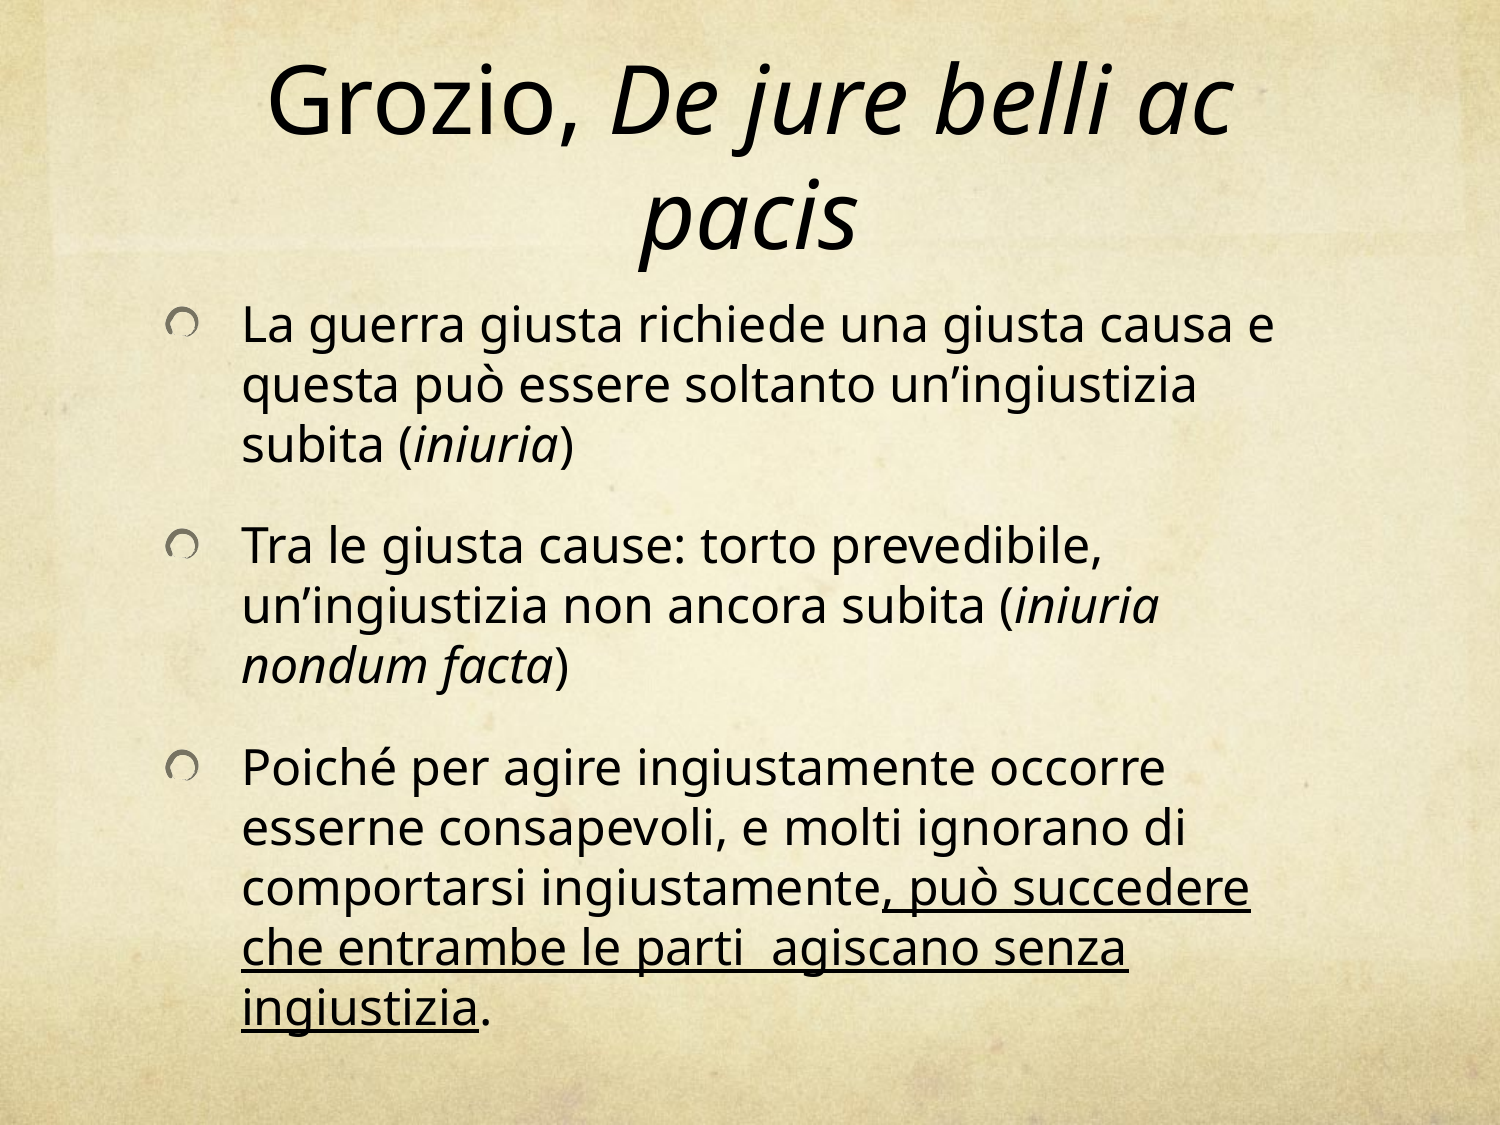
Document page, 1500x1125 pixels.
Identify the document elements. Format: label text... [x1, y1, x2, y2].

title Grozio, De jure belli ac pacis [150, 82, 1350, 225]
picture [0, 0, 1500, 1125]
list La guerra giusta richiede una giusta causa e questa può essere soltanto un’ingiustizia subita (iniuria) Tra le giusta cause: torto prevedibile, un’ingiustizia non ancora subita (iniuria nondum facta) Poiché per agire ingiustamente occorre esserne consapevoli, e molti ignorano di comportarsi ingiustamente, può succedere che entrambe le parti agiscano senza ingiustizia. [150, 284, 1350, 950]
